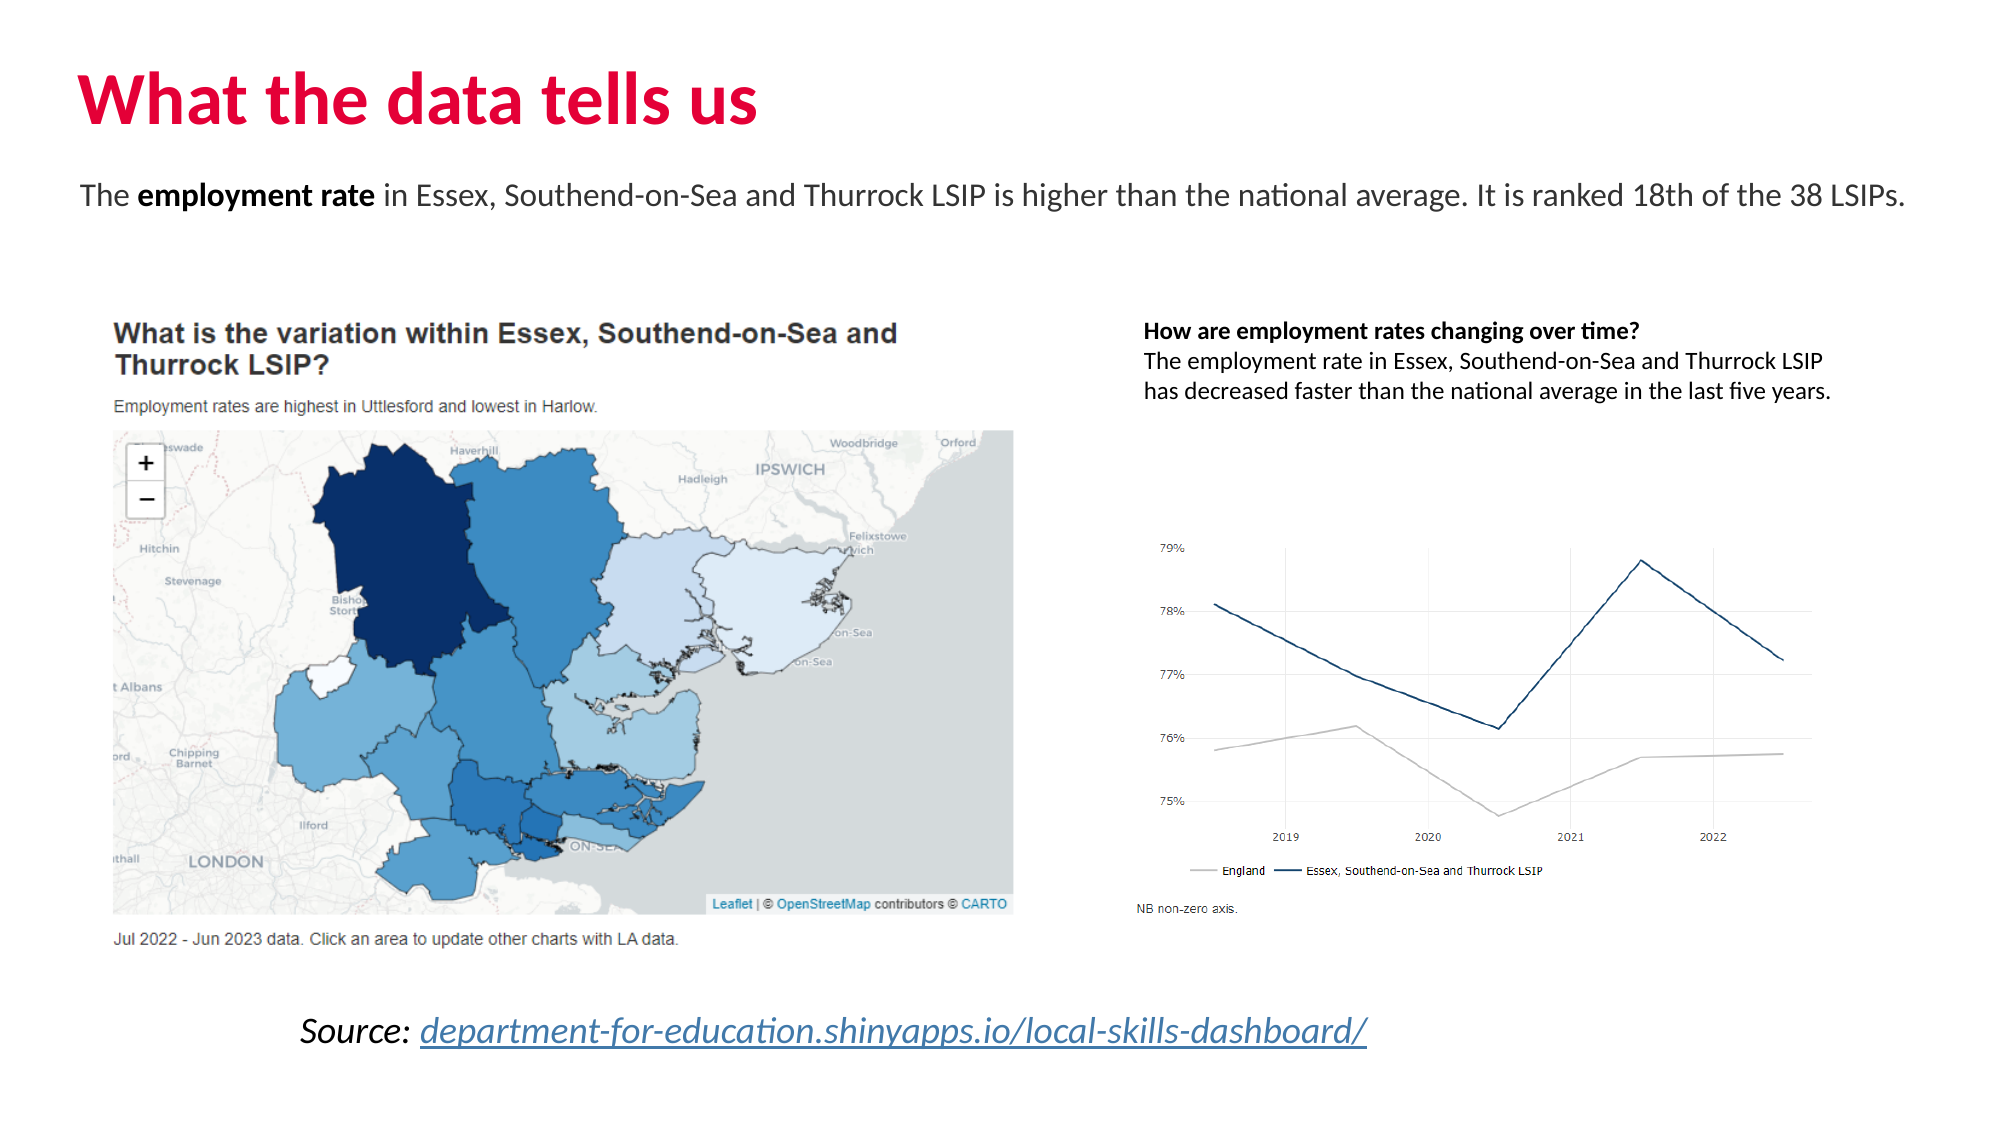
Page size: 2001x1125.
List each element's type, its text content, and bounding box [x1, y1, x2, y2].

text_box How are employment rates changing over time? The employment rate in Essex, Southend-on-Sea and Thurrock LSIP has decreased faster than the national average in the last five years. [1128, 307, 1852, 413]
text_box The employment rate in Essex, Southend-on-Sea and Thurrock LSIP is higher than the national average. It is ranked 18th of the 38 LSIPs. [64, 165, 1936, 221]
picture [95, 307, 1028, 951]
picture [1129, 515, 1828, 922]
text_box Source: department-for-education.shinyapps.io/local-skills-dashboard/ [285, 998, 1498, 1059]
text_box What the data tells us [63, 42, 1077, 144]
